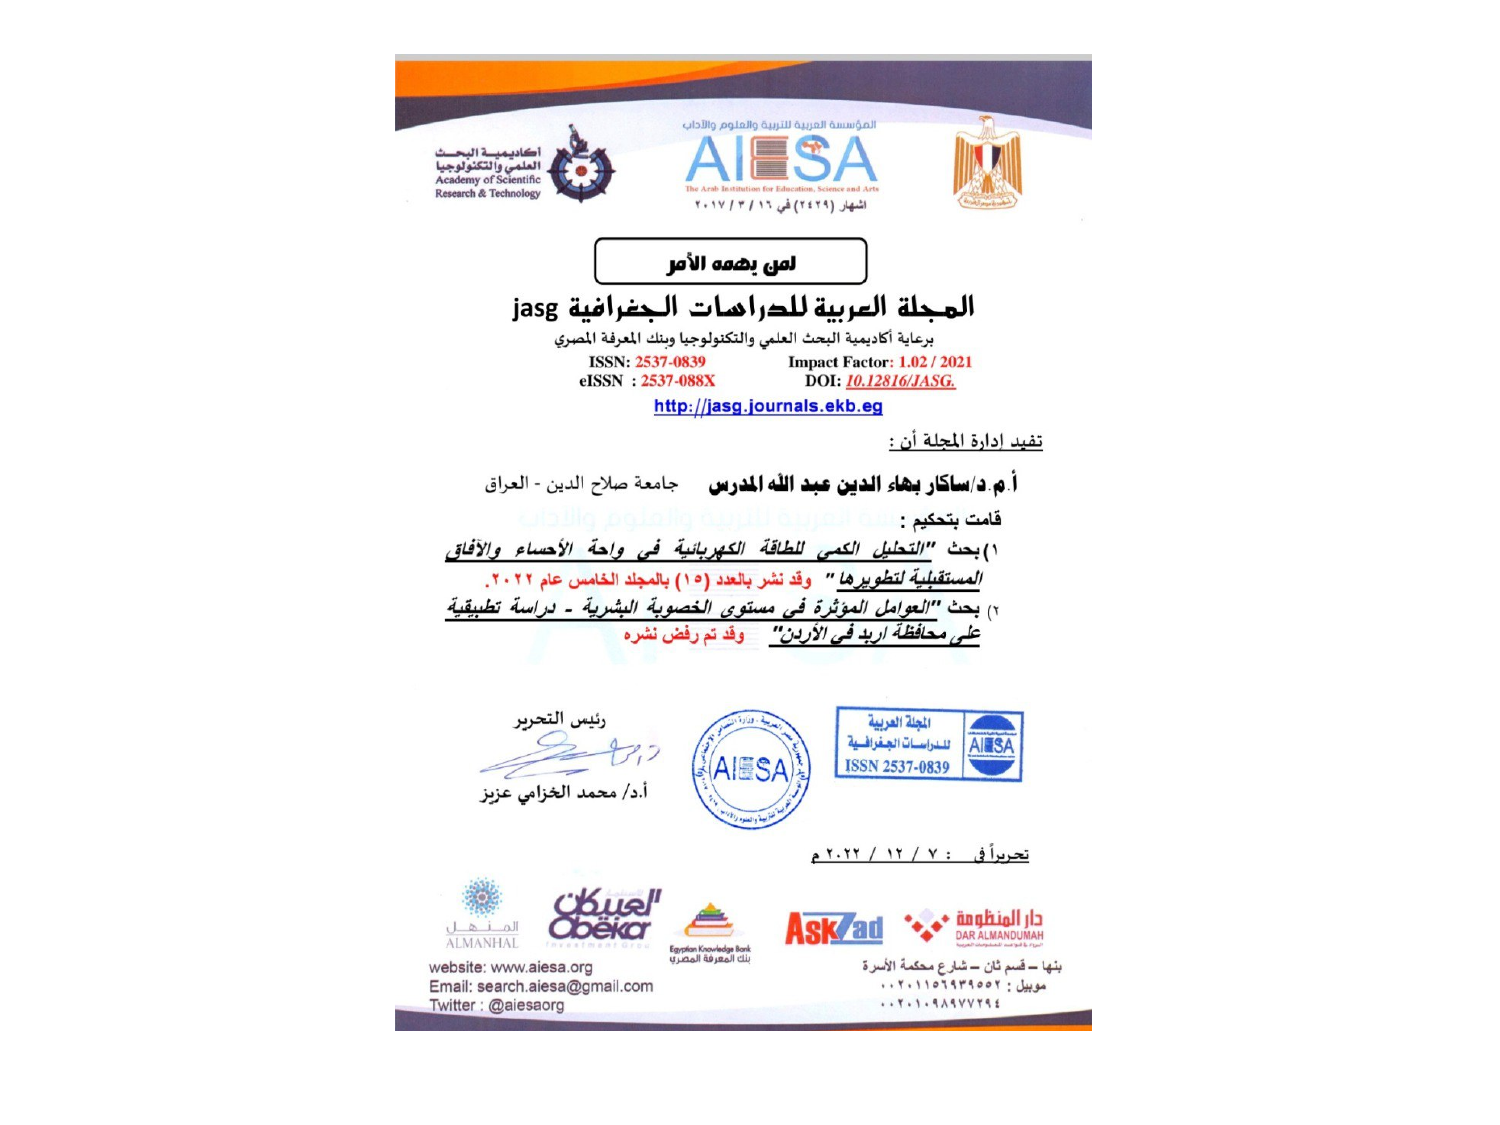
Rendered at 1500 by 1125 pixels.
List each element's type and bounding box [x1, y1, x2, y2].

picture [395, 54, 1093, 1031]
